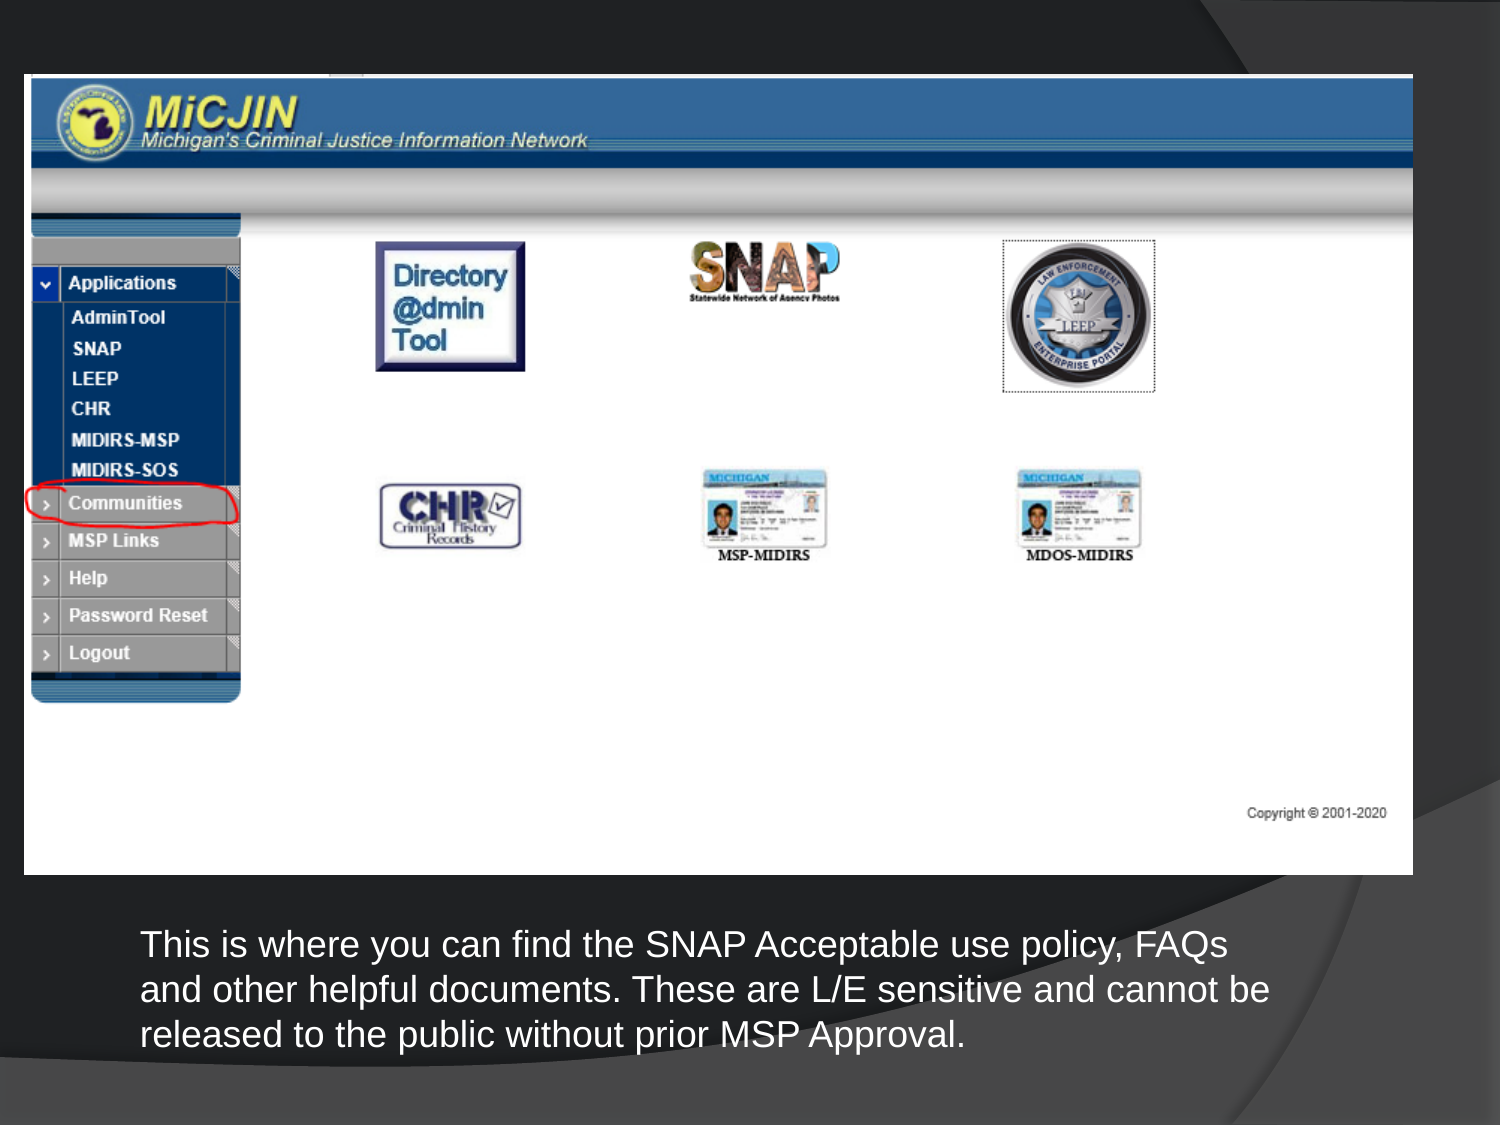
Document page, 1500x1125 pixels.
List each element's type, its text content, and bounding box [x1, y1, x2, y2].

text_box This is where you can find the SNAP Acceptable use policy, FAQs and other helpful documents. These are L/E sensitive and cannot be released to the public without prior MSP Approval. [125, 912, 1300, 1063]
picture [24, 74, 1413, 876]
